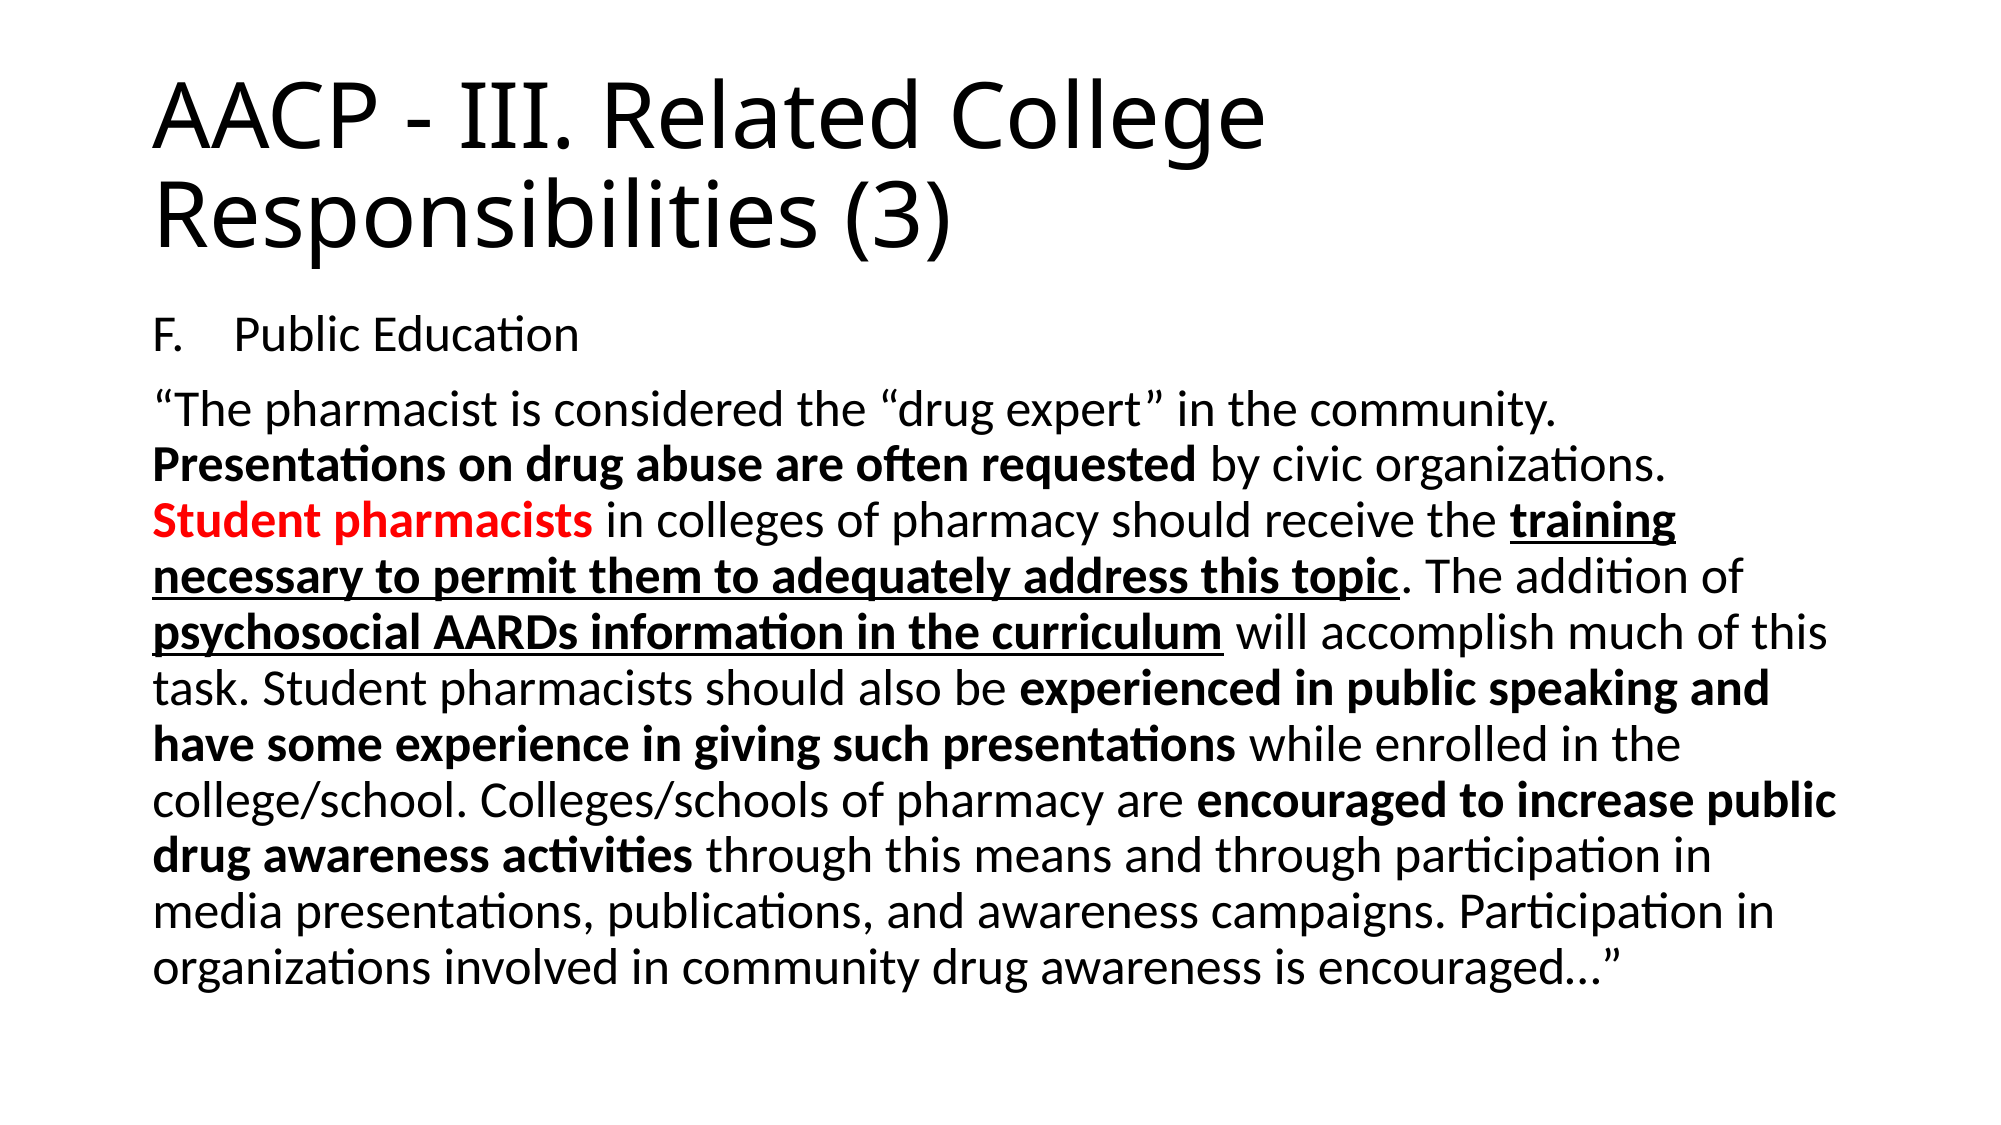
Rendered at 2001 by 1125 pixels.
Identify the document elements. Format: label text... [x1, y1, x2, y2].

title AACP - III. Related College Responsibilities (3) [137, 59, 1863, 278]
list Public Education “The pharmacist is considered the “drug expert” in the community. Presentations on drug abuse are often requested by civic organizations. Student pharmacists in colleges of pharmacy should receive the training necessary to permit them to adequately address this topic. The addition of psychosocial AARDs information in the curriculum will accomplish much of this task. Student pharmacists should also be experienced in public speaking and have some experience in giving such presentations while enrolled in the college/school. Colleges/schools of pharmacy are encouraged to increase public drug awareness activities through this means and through participation in media presentations, publications, and awareness campaigns. Participation in organizations involved in community drug awareness is encouraged…” [137, 299, 1863, 1014]
